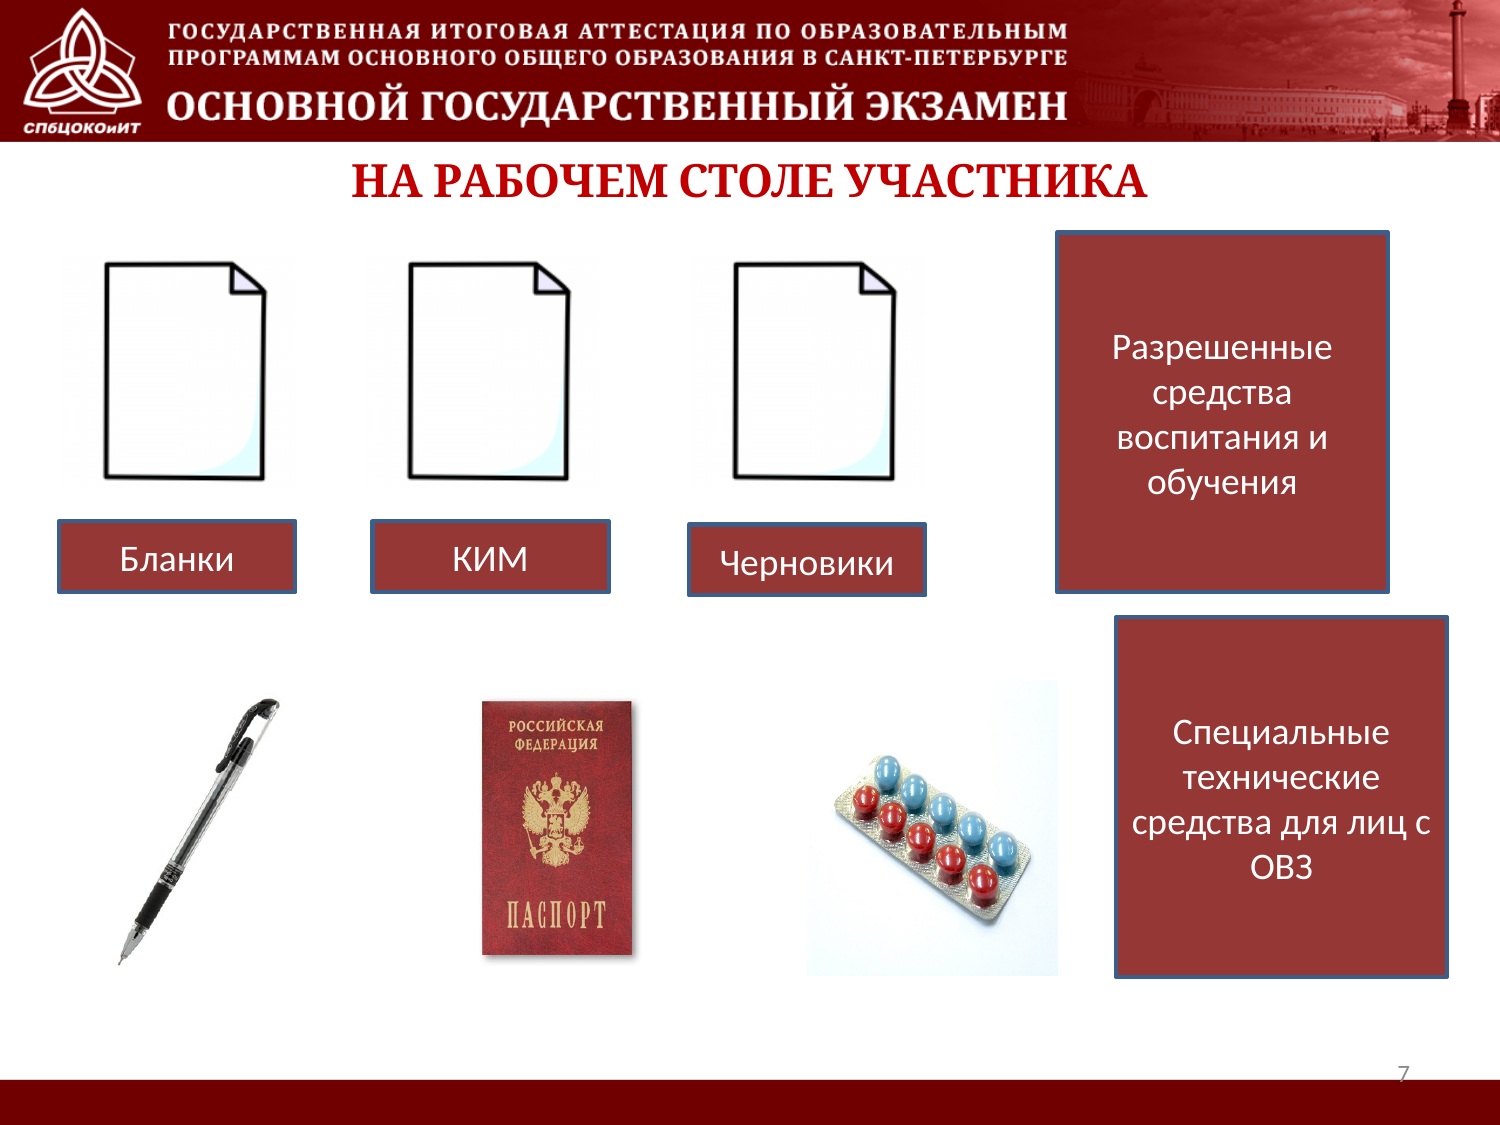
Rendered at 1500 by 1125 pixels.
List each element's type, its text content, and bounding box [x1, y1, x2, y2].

text_box Черновики [687, 522, 927, 597]
text_box КИМ [370, 519, 611, 594]
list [61, 255, 297, 490]
slide_number 7 [1074, 1042, 1425, 1103]
text_box Бланки [57, 519, 297, 594]
title На рабочем столе участника [74, 125, 1426, 233]
text_box Разрешенные средства воспитания и обучения [1055, 230, 1390, 594]
picture [0, 0, 1500, 1125]
text_box Специальные технические средства для лиц с ОВЗ [1114, 615, 1449, 979]
